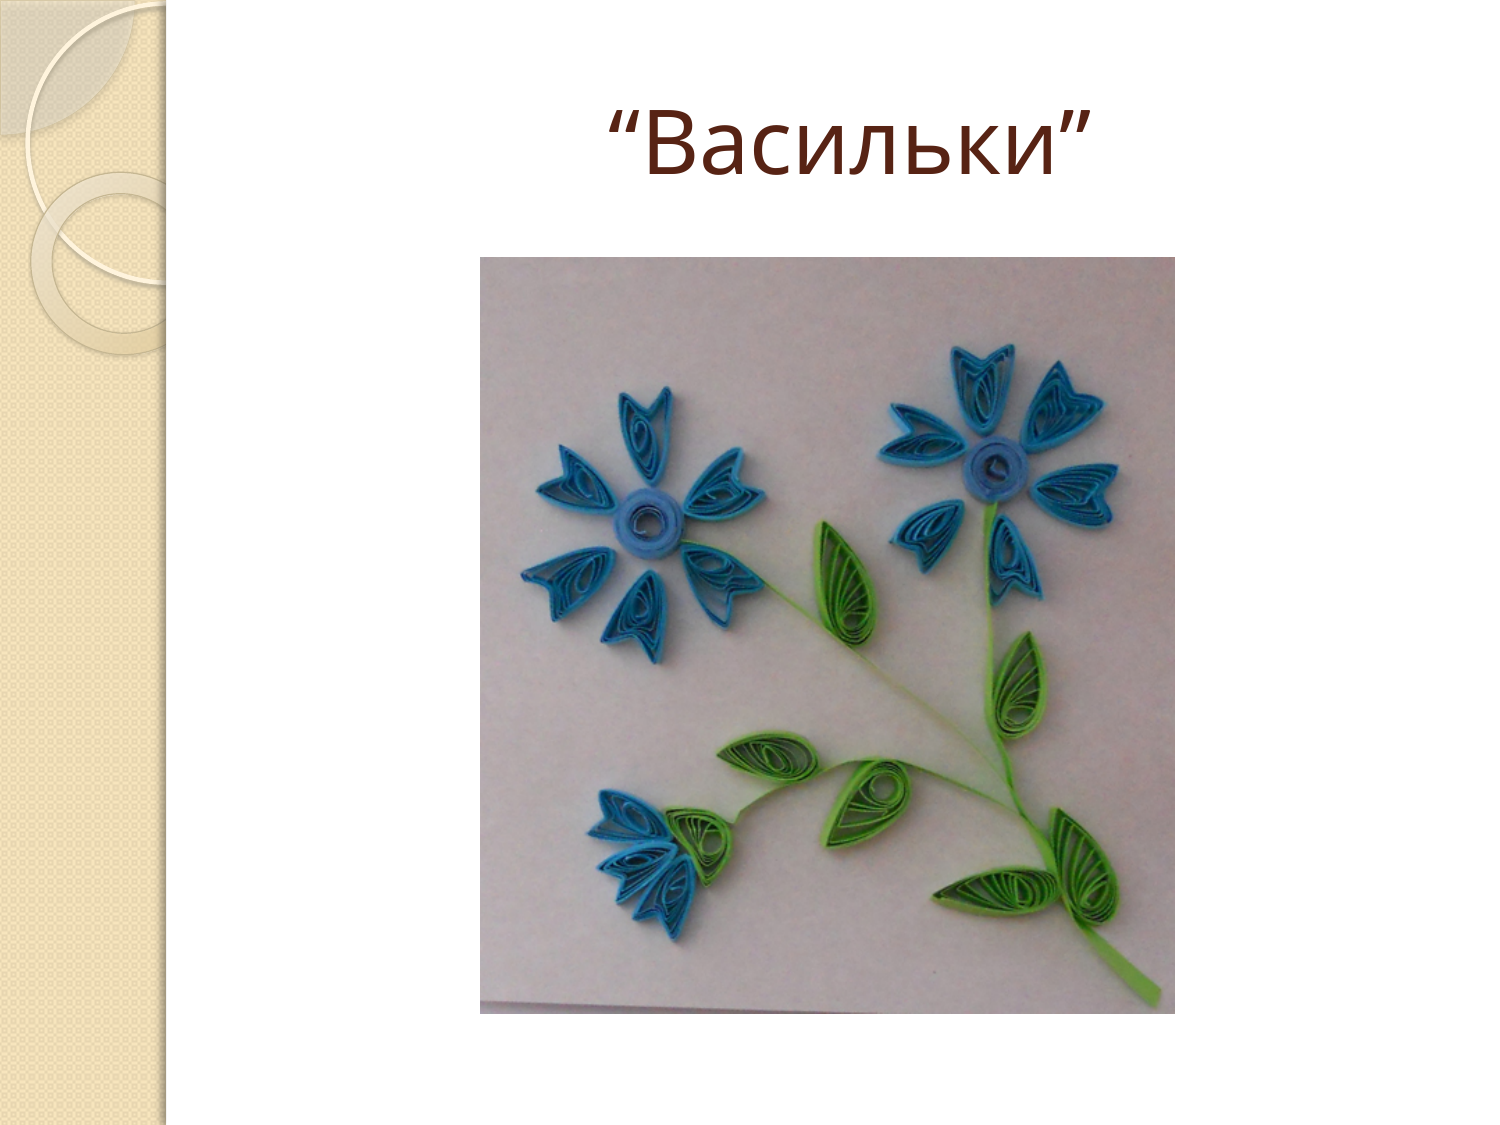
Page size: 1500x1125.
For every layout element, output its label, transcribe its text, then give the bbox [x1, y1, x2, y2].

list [480, 257, 1175, 1014]
title “Васильки” [235, 45, 1466, 233]
